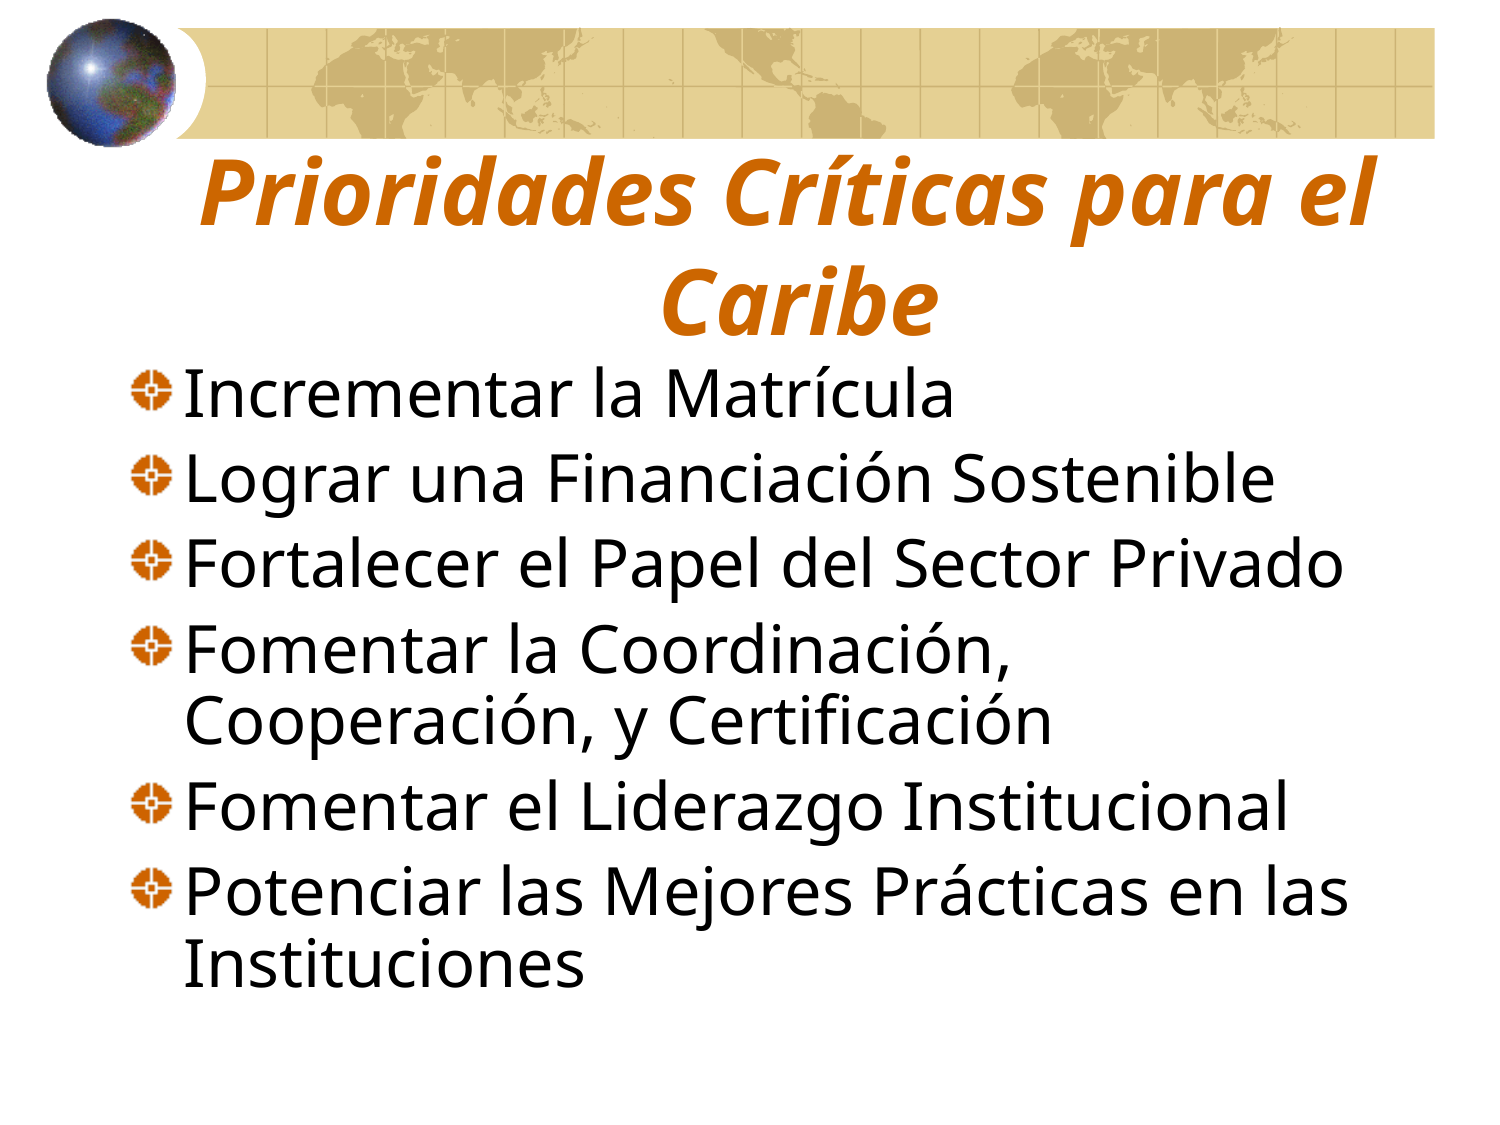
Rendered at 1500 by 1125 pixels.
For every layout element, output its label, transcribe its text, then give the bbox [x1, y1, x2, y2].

picture [127, 781, 175, 829]
list Incrementar la Matrícula Lograr una Financiación Sostenible Fortalecer el Papel del Sector Privado Fomentar la Coordinación, Cooperación, y Certificación Fomentar el Liderazgo Institucional Potenciar las Mejores Prácticas en las Instituciones [112, 352, 1388, 1028]
title Prioridades Críticas para el Caribe [162, 149, 1438, 338]
picture [127, 866, 175, 914]
picture [127, 538, 175, 586]
picture [127, 624, 175, 671]
picture [127, 368, 175, 416]
picture [127, 453, 175, 501]
picture [42, 14, 190, 151]
